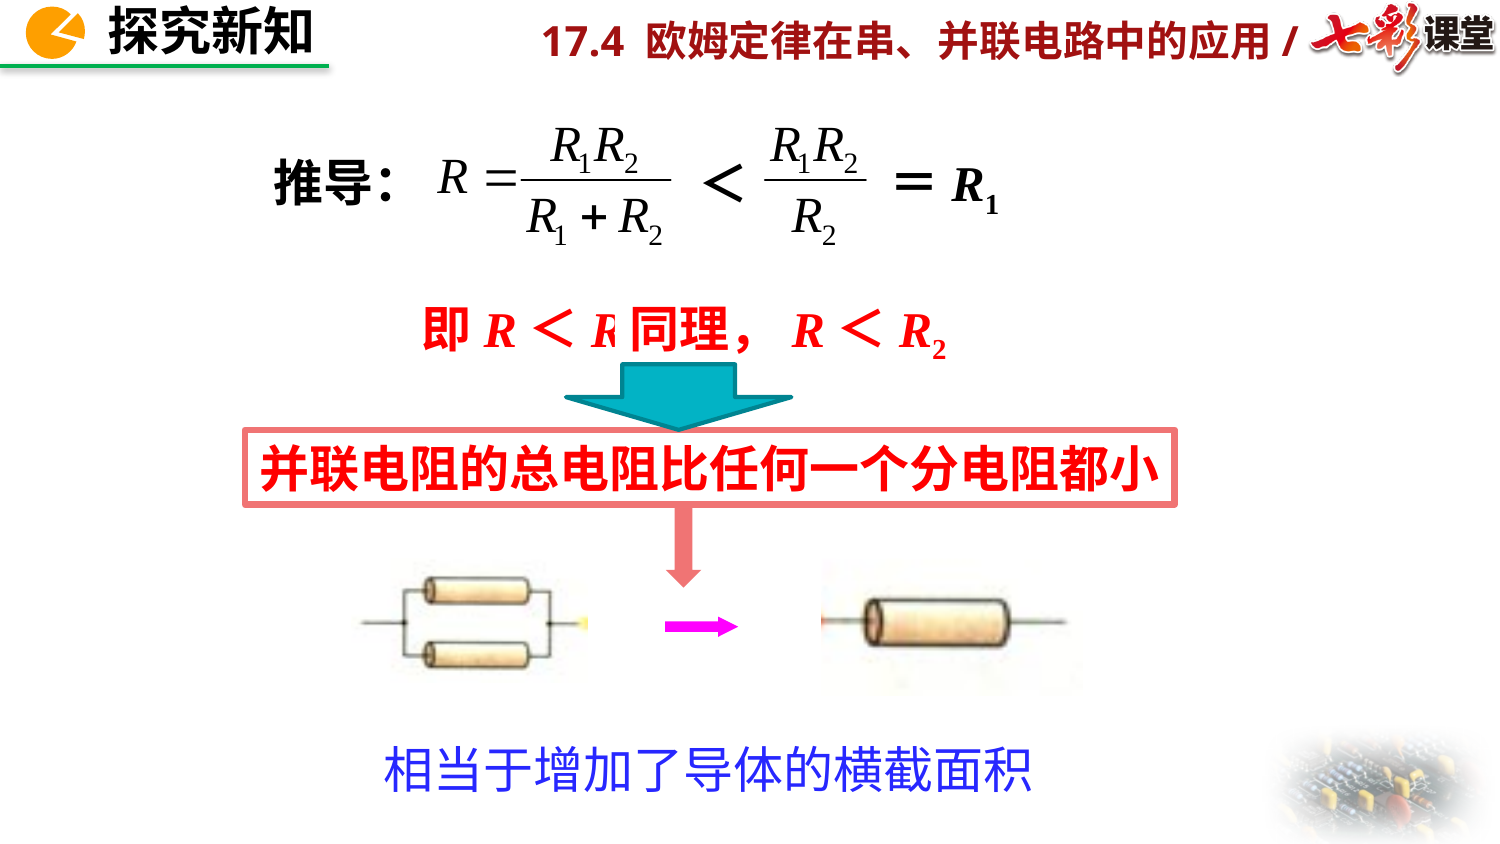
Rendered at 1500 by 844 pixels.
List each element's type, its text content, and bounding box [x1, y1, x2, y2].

text_box [563, 362, 794, 432]
text_box [663, 503, 704, 590]
picture [820, 557, 1083, 696]
text_box 相当于增加了导体的横截面积 [368, 731, 1177, 806]
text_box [427, 112, 682, 257]
text_box ＜ [686, 144, 751, 220]
text_box 推导： [258, 144, 422, 220]
text_box 并联电阻的总电阻比任何一个分电阻都小 [243, 428, 1177, 507]
picture [351, 557, 589, 683]
text_box 即R＜R1 [406, 289, 614, 373]
text_box [665, 617, 737, 636]
text_box ＝R1 [880, 144, 1029, 228]
picture [1306, 0, 1500, 77]
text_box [756, 112, 875, 257]
text_box 同理，R＜R2 [614, 289, 962, 373]
